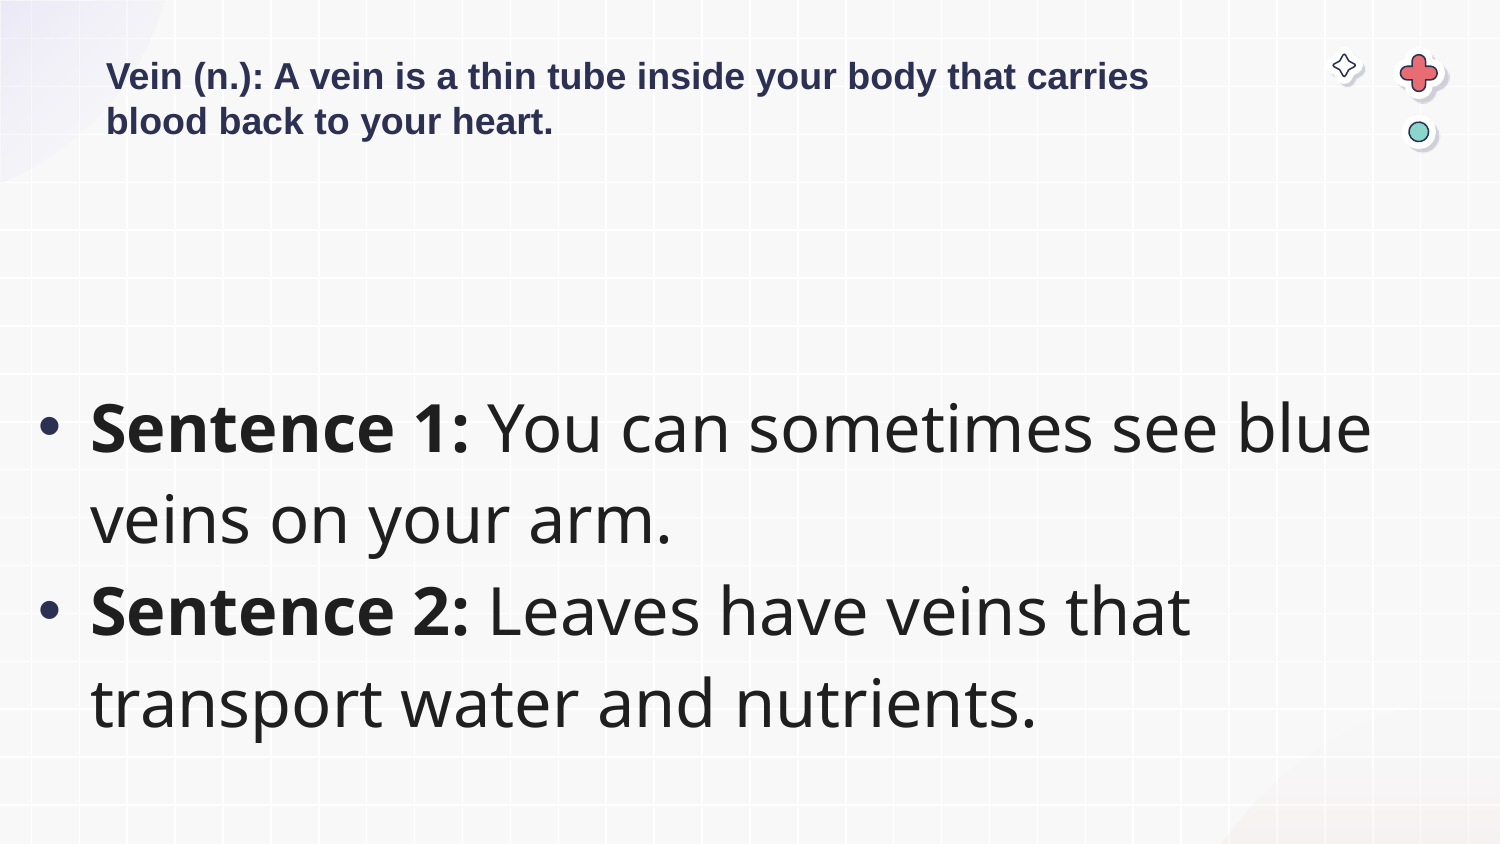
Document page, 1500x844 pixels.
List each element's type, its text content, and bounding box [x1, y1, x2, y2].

subtitle Sentence 1: You can sometimes see blue veins on your arm. Sentence 2: Leaves have veins that transport water and nutrients. [0, 358, 1479, 762]
title Vein (n.): A vein is a thin tube inside your body that carries blood back to your heart. [90, 36, 1265, 234]
